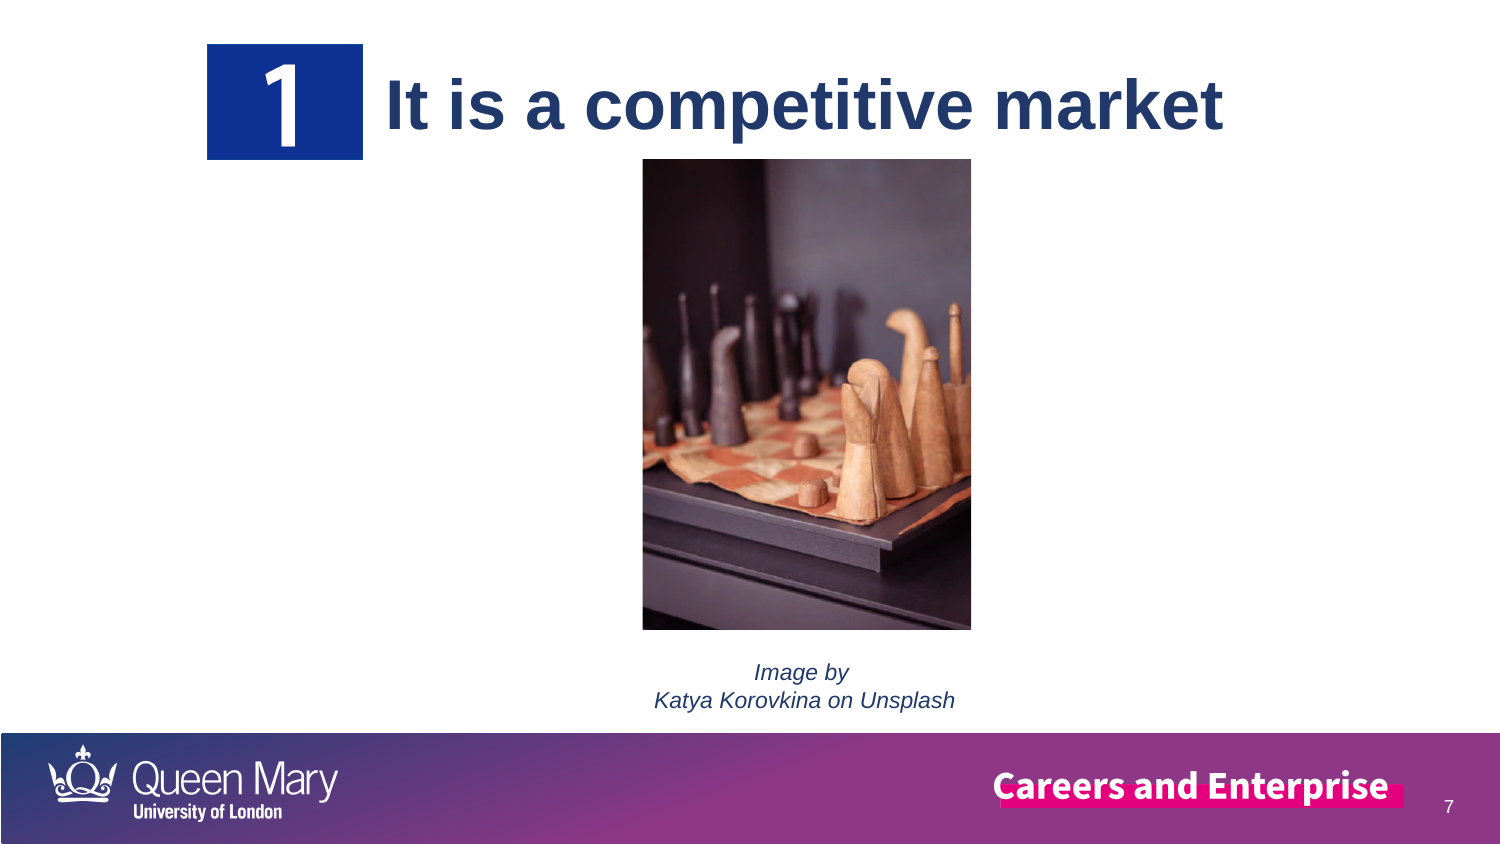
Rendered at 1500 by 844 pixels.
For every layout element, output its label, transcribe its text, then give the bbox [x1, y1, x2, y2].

picture [207, 44, 363, 160]
picture [994, 770, 1404, 808]
picture [642, 159, 972, 630]
text_box It is a competitive market [363, 51, 1264, 152]
picture [48, 744, 338, 822]
text_box Image by Katya Korovkina on Unsplash [241, 650, 1369, 721]
